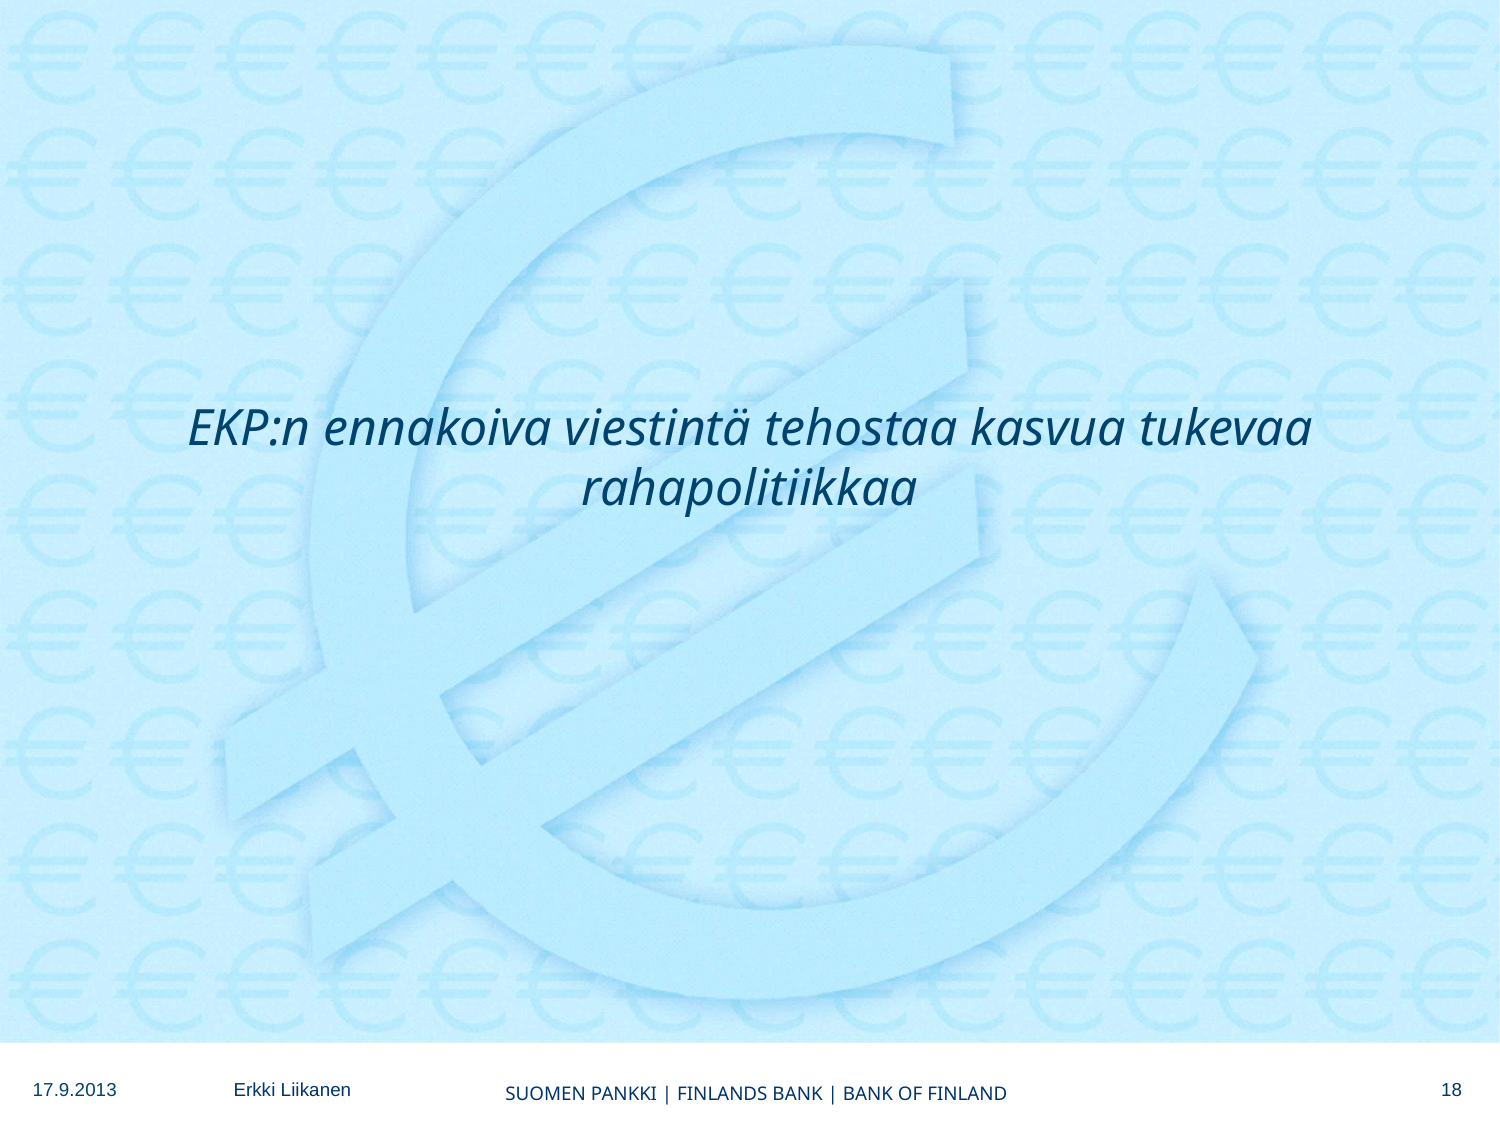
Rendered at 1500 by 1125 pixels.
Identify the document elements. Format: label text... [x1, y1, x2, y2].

slide_number 18 [1316, 1070, 1478, 1118]
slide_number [17, 1070, 207, 1125]
title EKP:n ennakoiva viestintä tehostaa kasvua tukevaa rahapolitiikkaa [87, 361, 1413, 550]
picture [0, 0, 1500, 1043]
footer Erkki Liikanen [218, 1070, 455, 1125]
